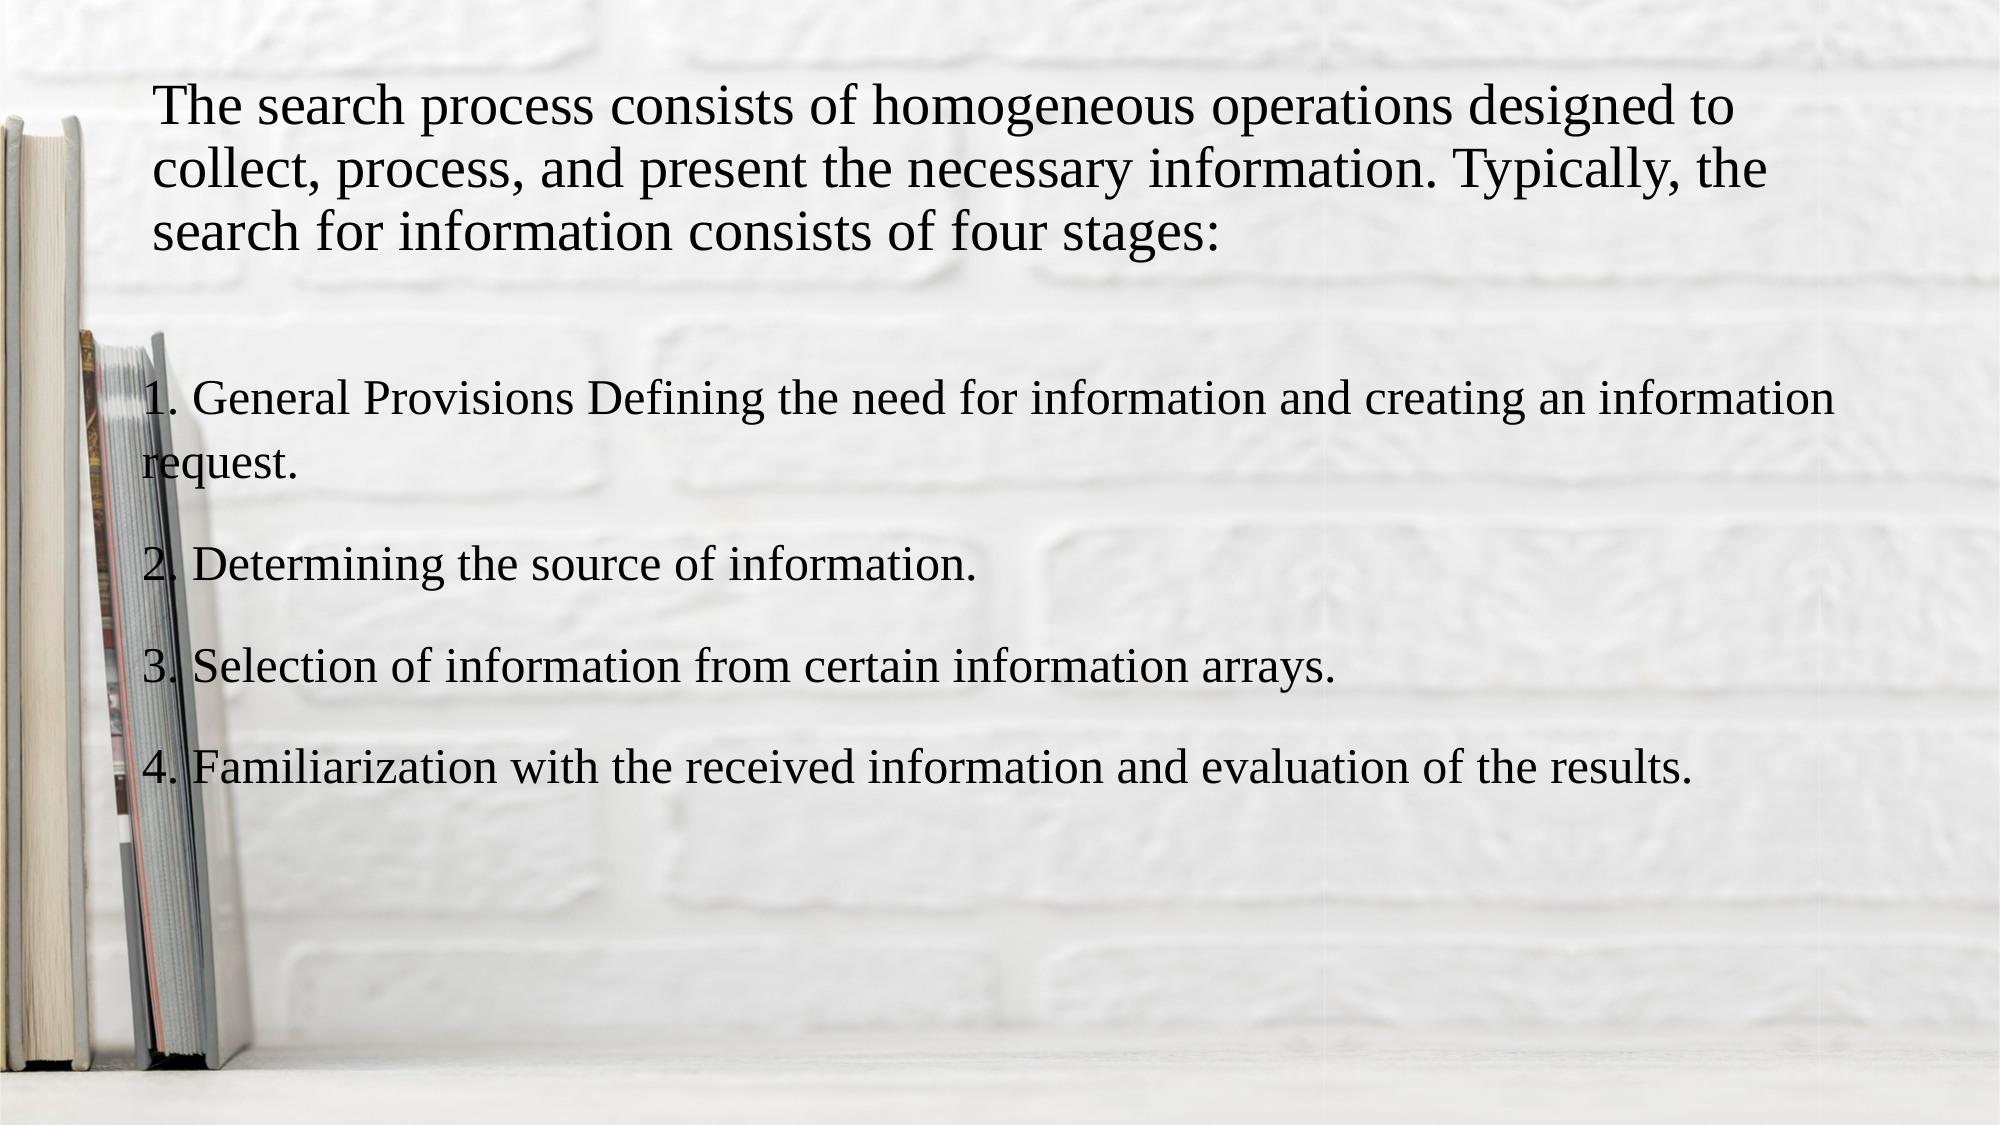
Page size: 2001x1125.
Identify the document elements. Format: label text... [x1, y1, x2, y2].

title The search process consists of homogeneous operations designed to collect, process, and present the necessary information. Typically, the search for information consists of four stages: [137, 59, 1863, 278]
list 1. General Provisions Defining the need for information and creating an information request. 2. Determining the source of information. 3. Selection of information from certain information arrays. 4. Familiarization with the received information and evaluation of the results. [126, 353, 1852, 842]
picture [0, 0, 2000, 1125]
